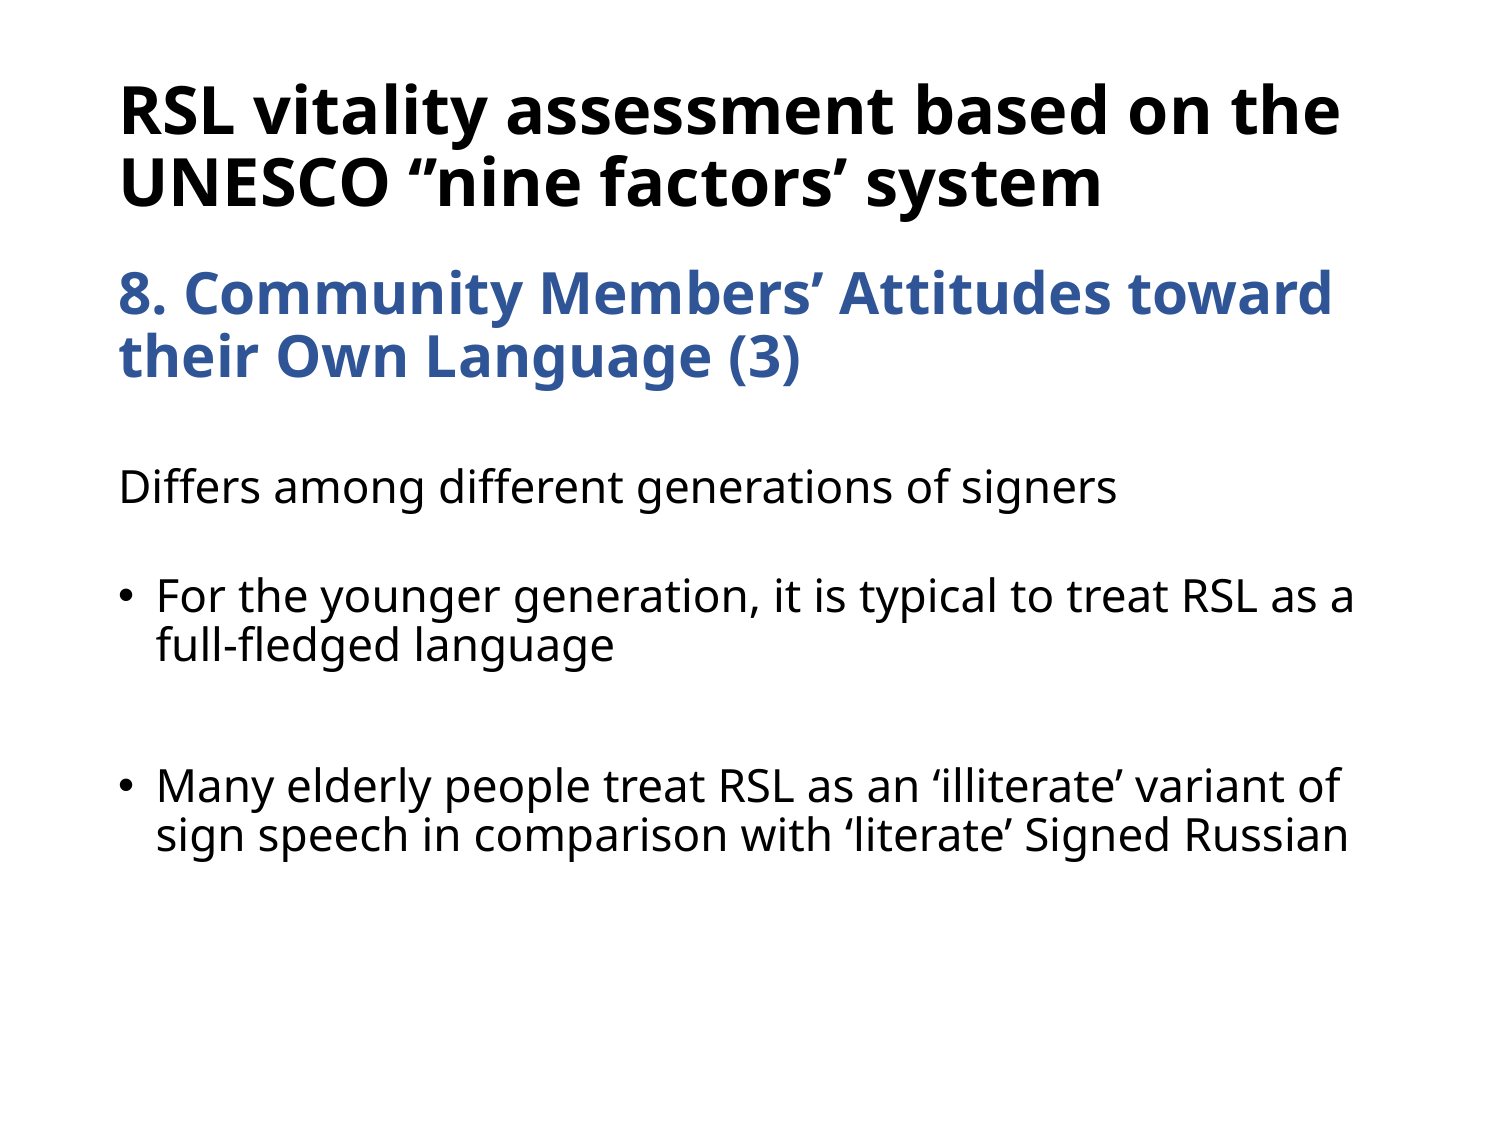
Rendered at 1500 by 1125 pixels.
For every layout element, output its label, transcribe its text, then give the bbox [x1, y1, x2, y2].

title RSL vitality assessment based on the UNESCO ‘’nine factors’ system [103, 59, 1397, 238]
list 8. Community Members’ Attitudes toward their Own Language (3) Differs among different generations of signers For the younger generation, it is typical to treat RSL as a full-fledged language Many elderly people treat RSL as an ‘illiterate’ variant of sign speech in comparison with ‘literate’ Signed Russian [103, 257, 1397, 1014]
